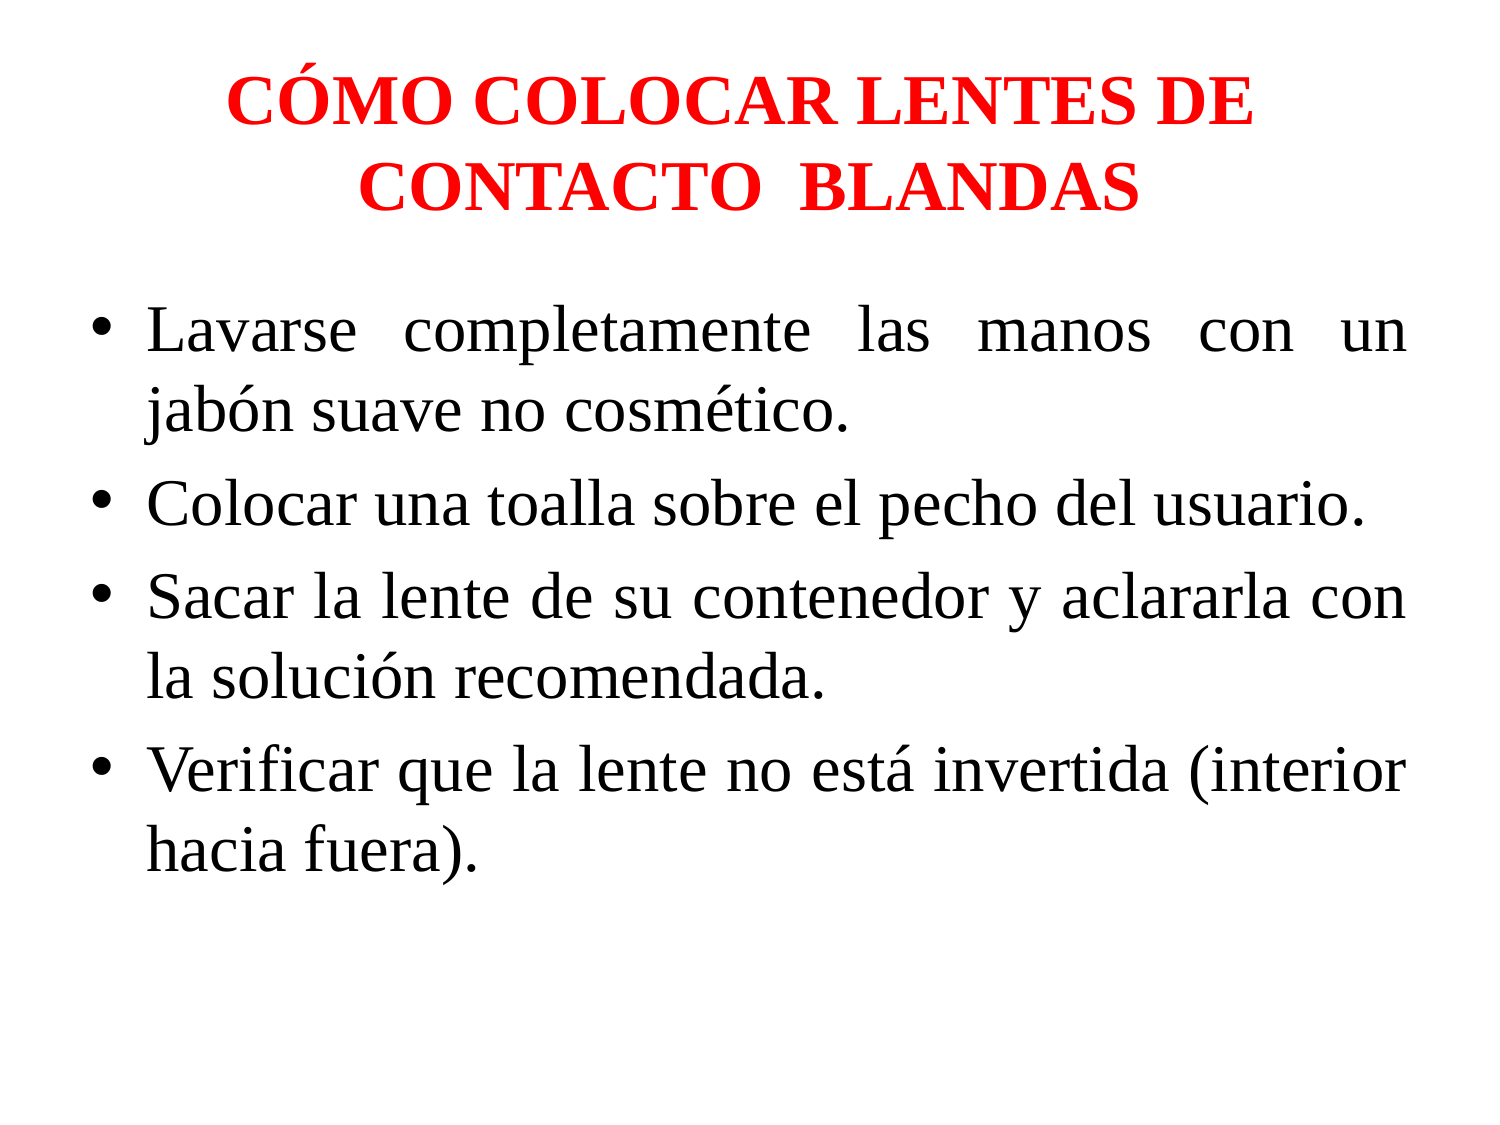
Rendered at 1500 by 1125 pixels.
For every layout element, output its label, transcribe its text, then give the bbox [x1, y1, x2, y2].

title CÓMO COLOCAR LENTES DE CONTACTO BLANDAS [75, 45, 1425, 184]
list Lavarse completamente las manos con un jabón suave no cosmético. Colocar una toalla sobre el pecho del usuario. Sacar la lente de su contenedor y aclararla con la solución recomendada. Verificar que la lente no está invertida (interior hacia fuera). [75, 184, 1425, 1005]
